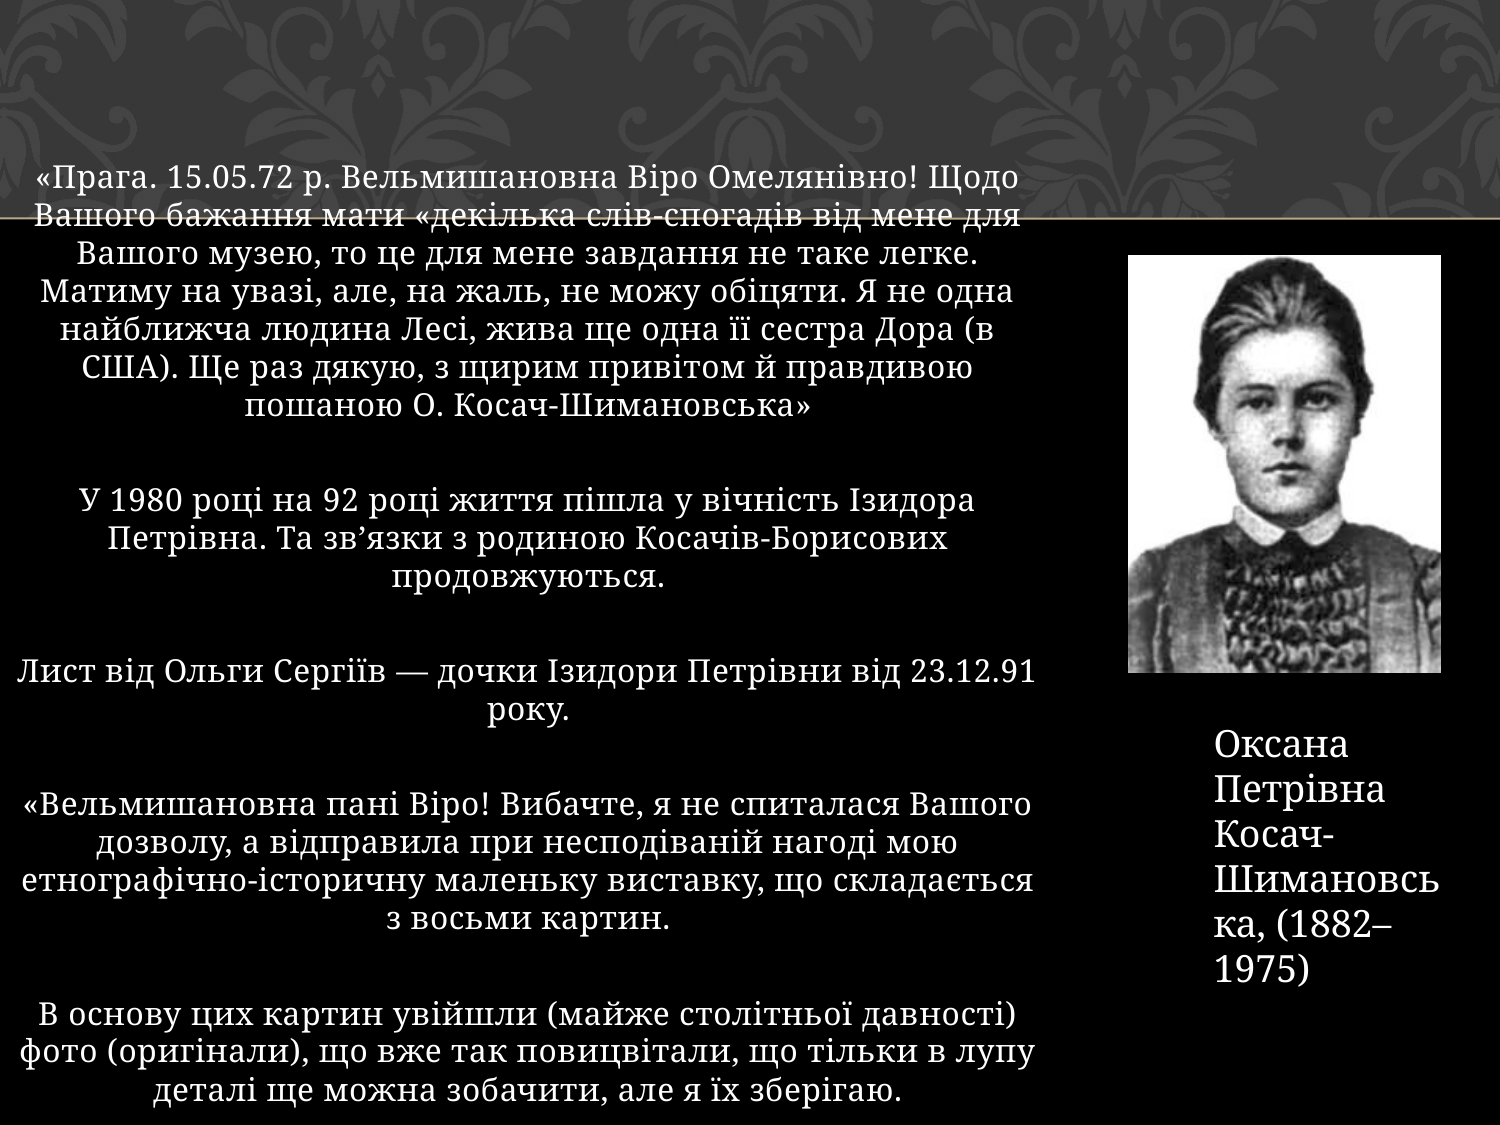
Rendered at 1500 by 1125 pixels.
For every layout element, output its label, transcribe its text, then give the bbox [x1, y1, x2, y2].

picture [1127, 255, 1441, 673]
list «Прага. 15.05.72 р. Вельмишановна Віро Омелянівно! Щодо Вашого бажання мати «декілька слів-спогадів від мене для Вашого музею, то це для мене завдання не таке легке. Матиму на увазі, але, на жаль, не можу обіцяти. Я не одна найближча людина Лесі, жива ще одна її сестра Дора (в США). Ще раз дякую, з щирим привітом й правдивою пошаною О. Косач-Шимановська» У 1980 році на 92 році життя пішла у вічність Ізидора Петрівна. Та зв’язки з родиною Косачів-Борисових продовжуються. Лист від Ольги Сергіїв — дочки Ізидори Петрівни від 23.12.91 року. «Вельмишановна пані Віро! Вибачте, я не спиталася Вашого дозволу, а відправила при несподіваній нагоді мою етнографічно-історичну маленьку виставку, що складається з восьми картин. В основу цих картин увійшли (майже столітньої давності) фото (оригінали), що вже так повицвітали, що тільки в лупу деталі ще можна зобачити, але я їх зберігаю. [0, 149, 1058, 1125]
text_box Оксана Петрівна Косач-Шимановська, (1882–1975) [1198, 712, 1477, 998]
